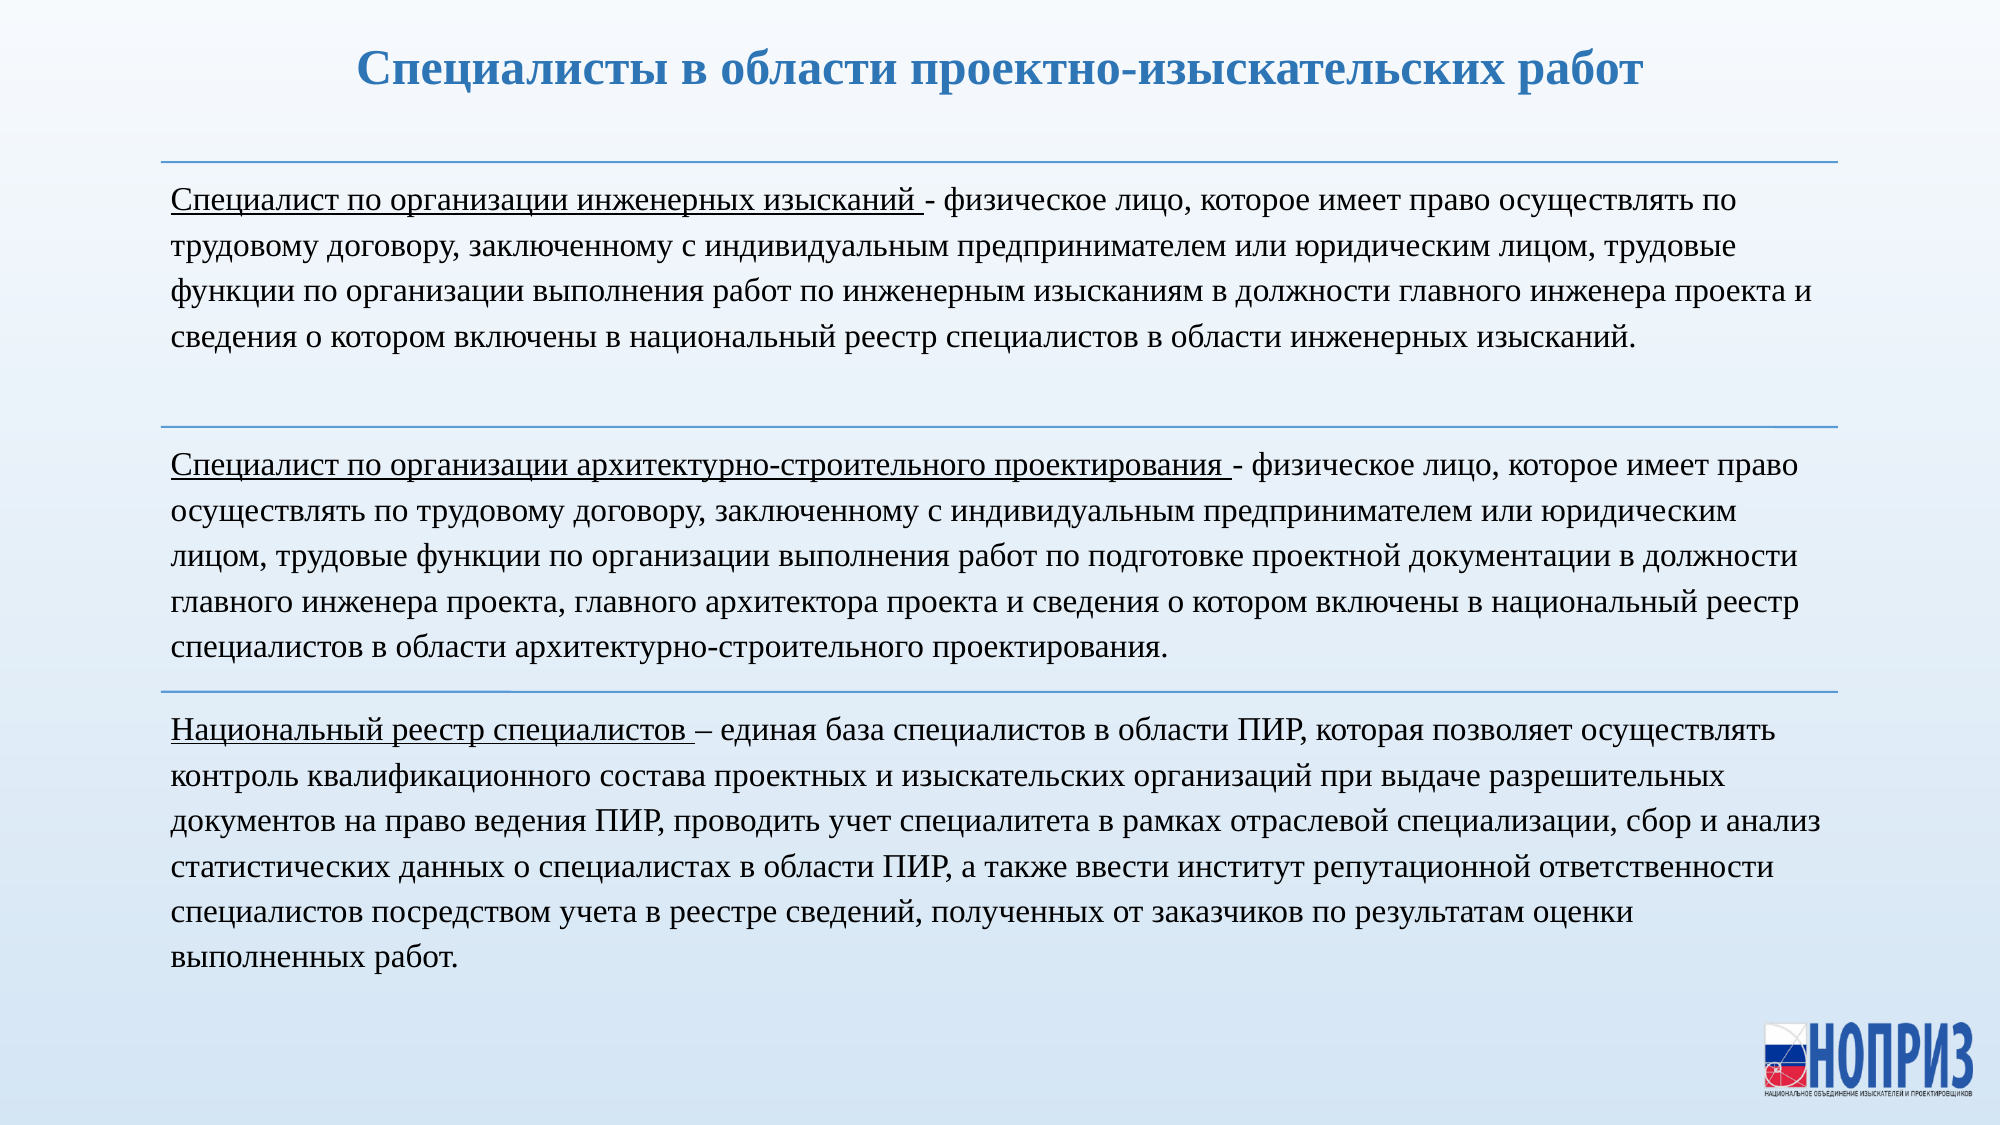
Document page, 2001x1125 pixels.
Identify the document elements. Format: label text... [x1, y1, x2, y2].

title Специалисты в области проектно-изыскательских работ [0, 19, 2000, 119]
picture [1764, 1022, 1973, 1097]
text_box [160, 161, 1838, 958]
